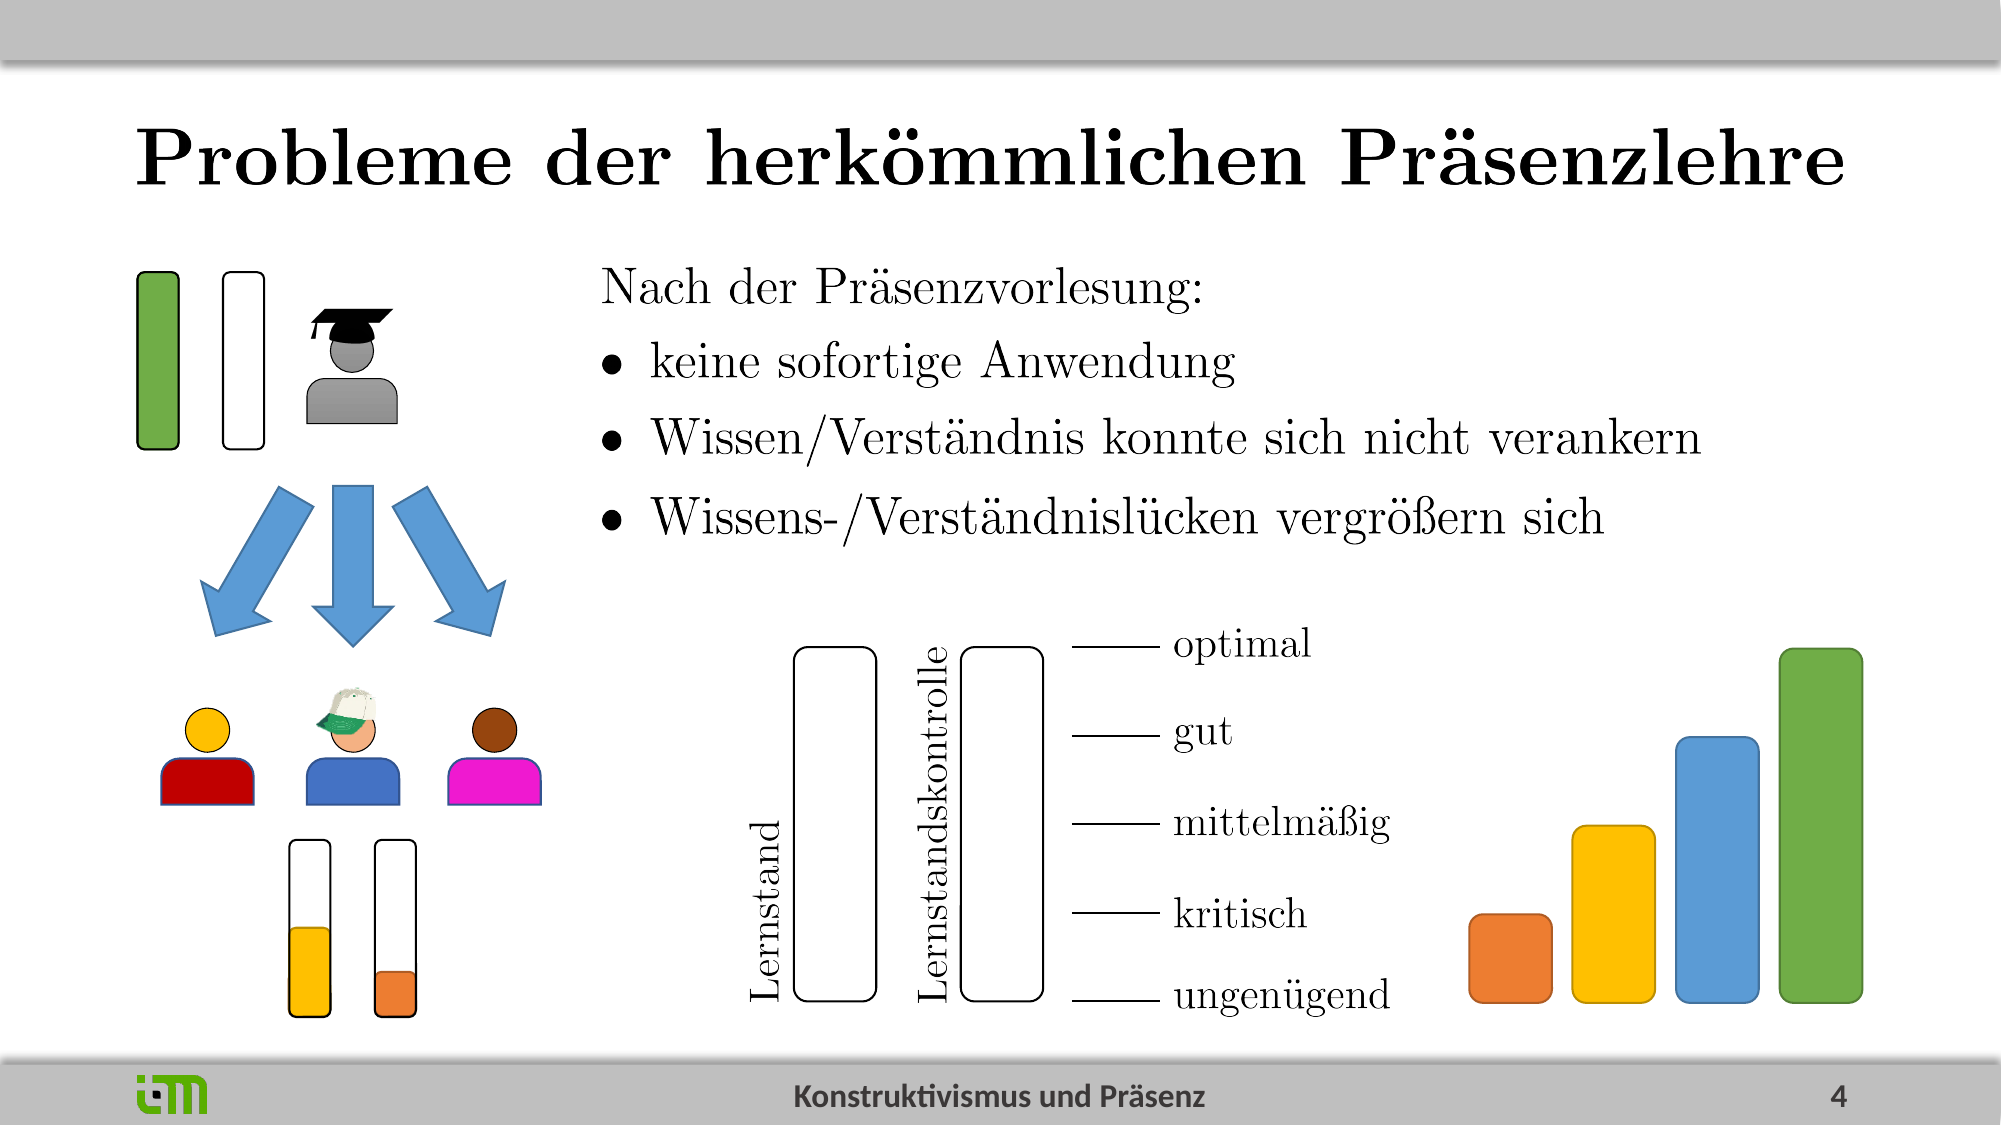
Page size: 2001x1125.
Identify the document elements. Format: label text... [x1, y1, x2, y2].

text_box [199, 485, 315, 638]
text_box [306, 303, 398, 424]
text_box [221, 279, 266, 451]
picture [137, 1075, 207, 1114]
text_box [288, 838, 332, 1019]
slide_number 4 [1412, 1064, 1863, 1125]
picture [602, 267, 1200, 314]
text_box [391, 485, 507, 638]
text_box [749, 627, 1863, 1018]
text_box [137, 60, 1863, 279]
text_box [373, 838, 418, 1019]
picture [602, 340, 1235, 388]
text_box [136, 276, 180, 451]
picture [602, 493, 1604, 547]
footer Konstruktivismus und Präsenz [662, 1064, 1338, 1125]
text_box [310, 484, 396, 648]
picture [602, 414, 1701, 467]
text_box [161, 681, 541, 805]
